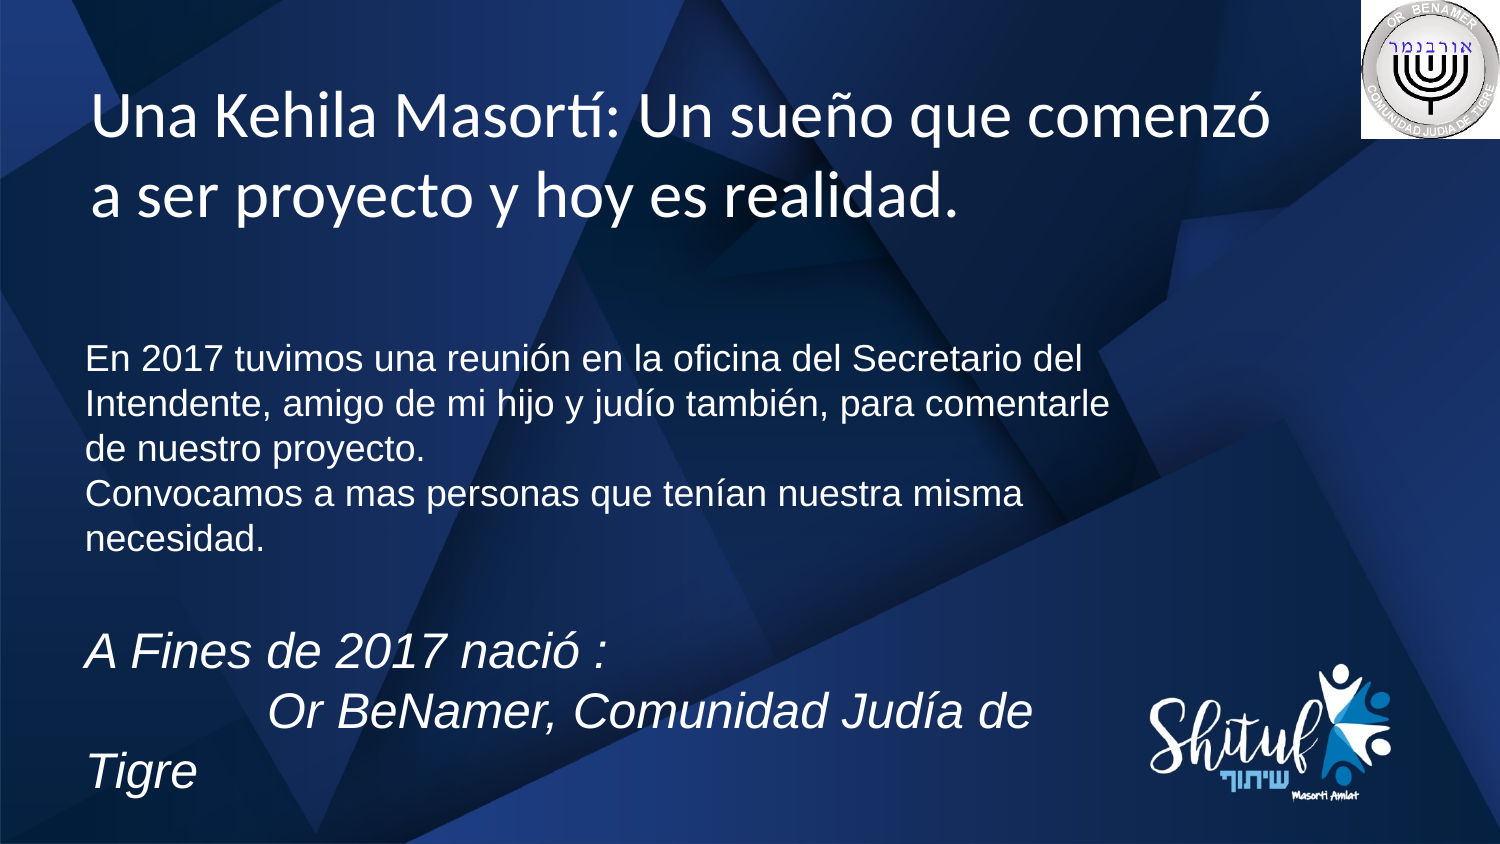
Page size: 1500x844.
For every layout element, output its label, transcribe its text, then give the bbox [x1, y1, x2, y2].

picture [0, 0, 1500, 844]
title Una Kehila Masortí: Un sueño que comenzó a ser proyecto y hoy es realidad. [75, 32, 1425, 270]
subtitle En 2017 tuvimos una reunión en la oficina del Secretario del Intendente, amigo de mi hijo y judío también, para comentarle de nuestro proyecto. Convocamos a mas personas que tenían nuestra misma necesidad. A Fines de 2017 nació : Or BeNamer, Comunidad Judía de Tigre [70, 281, 1152, 809]
